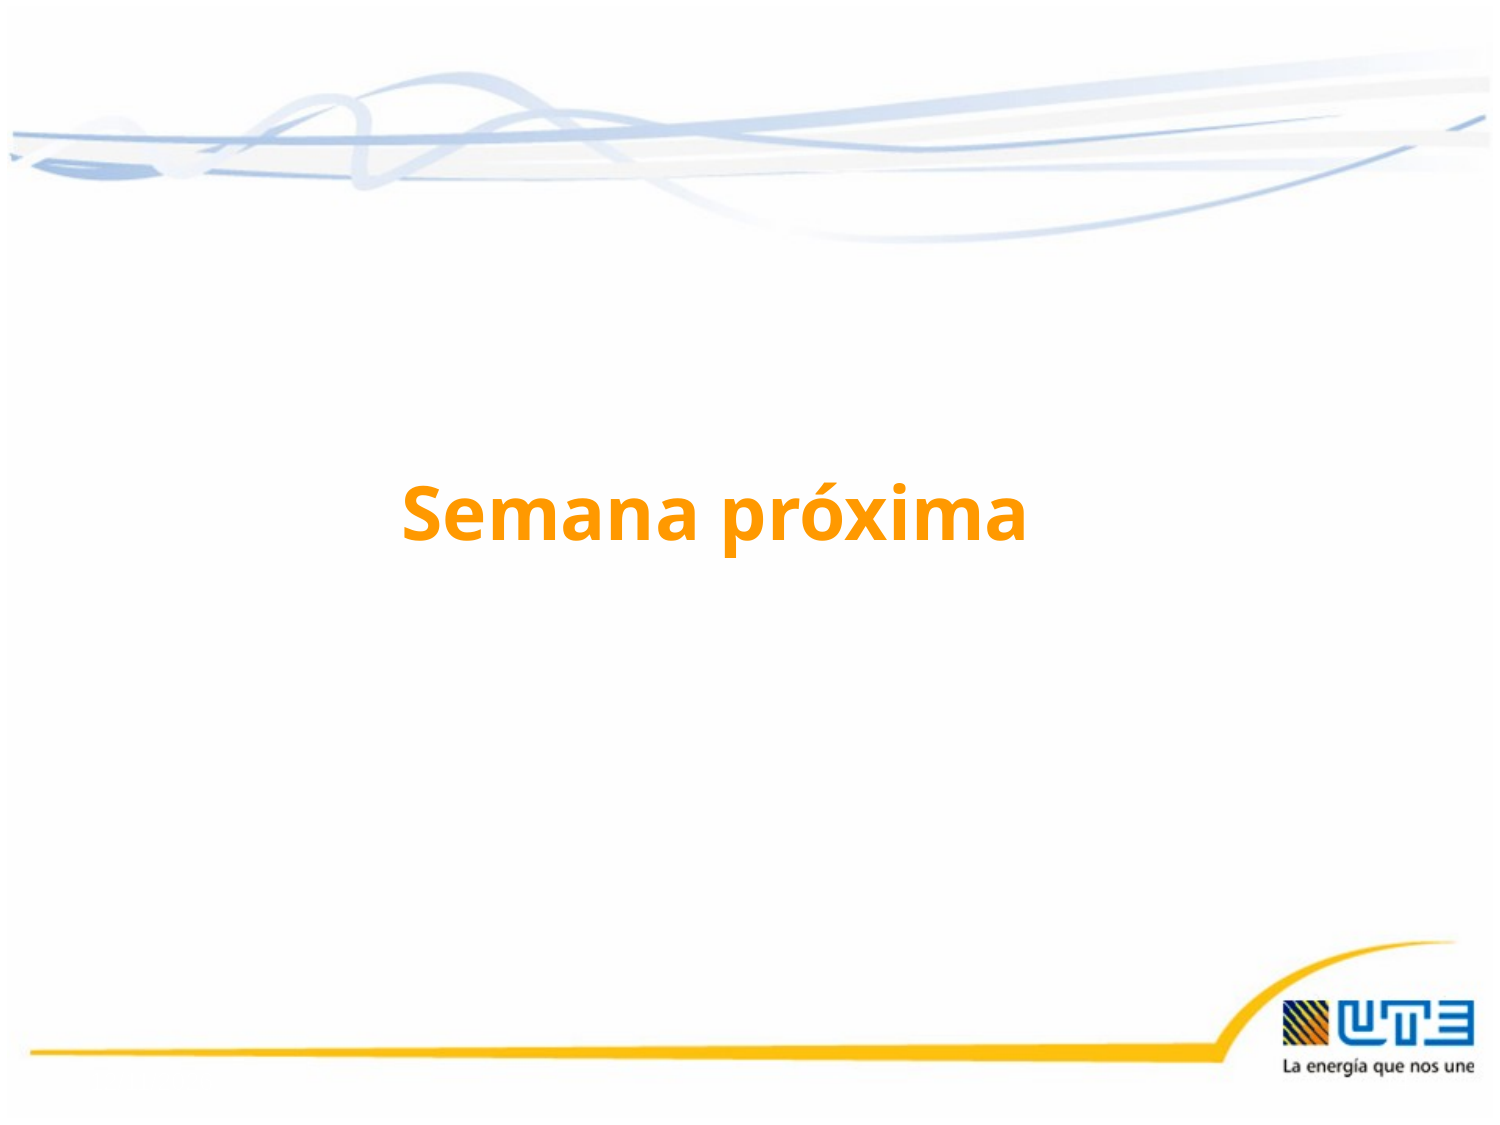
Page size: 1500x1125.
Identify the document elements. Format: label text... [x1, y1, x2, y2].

text_box 14 [1074, 1024, 1425, 1103]
picture [7, 6, 1493, 1118]
title Semana próxima [40, 432, 1392, 590]
text_box 06/10/2016 [75, 1024, 425, 1103]
